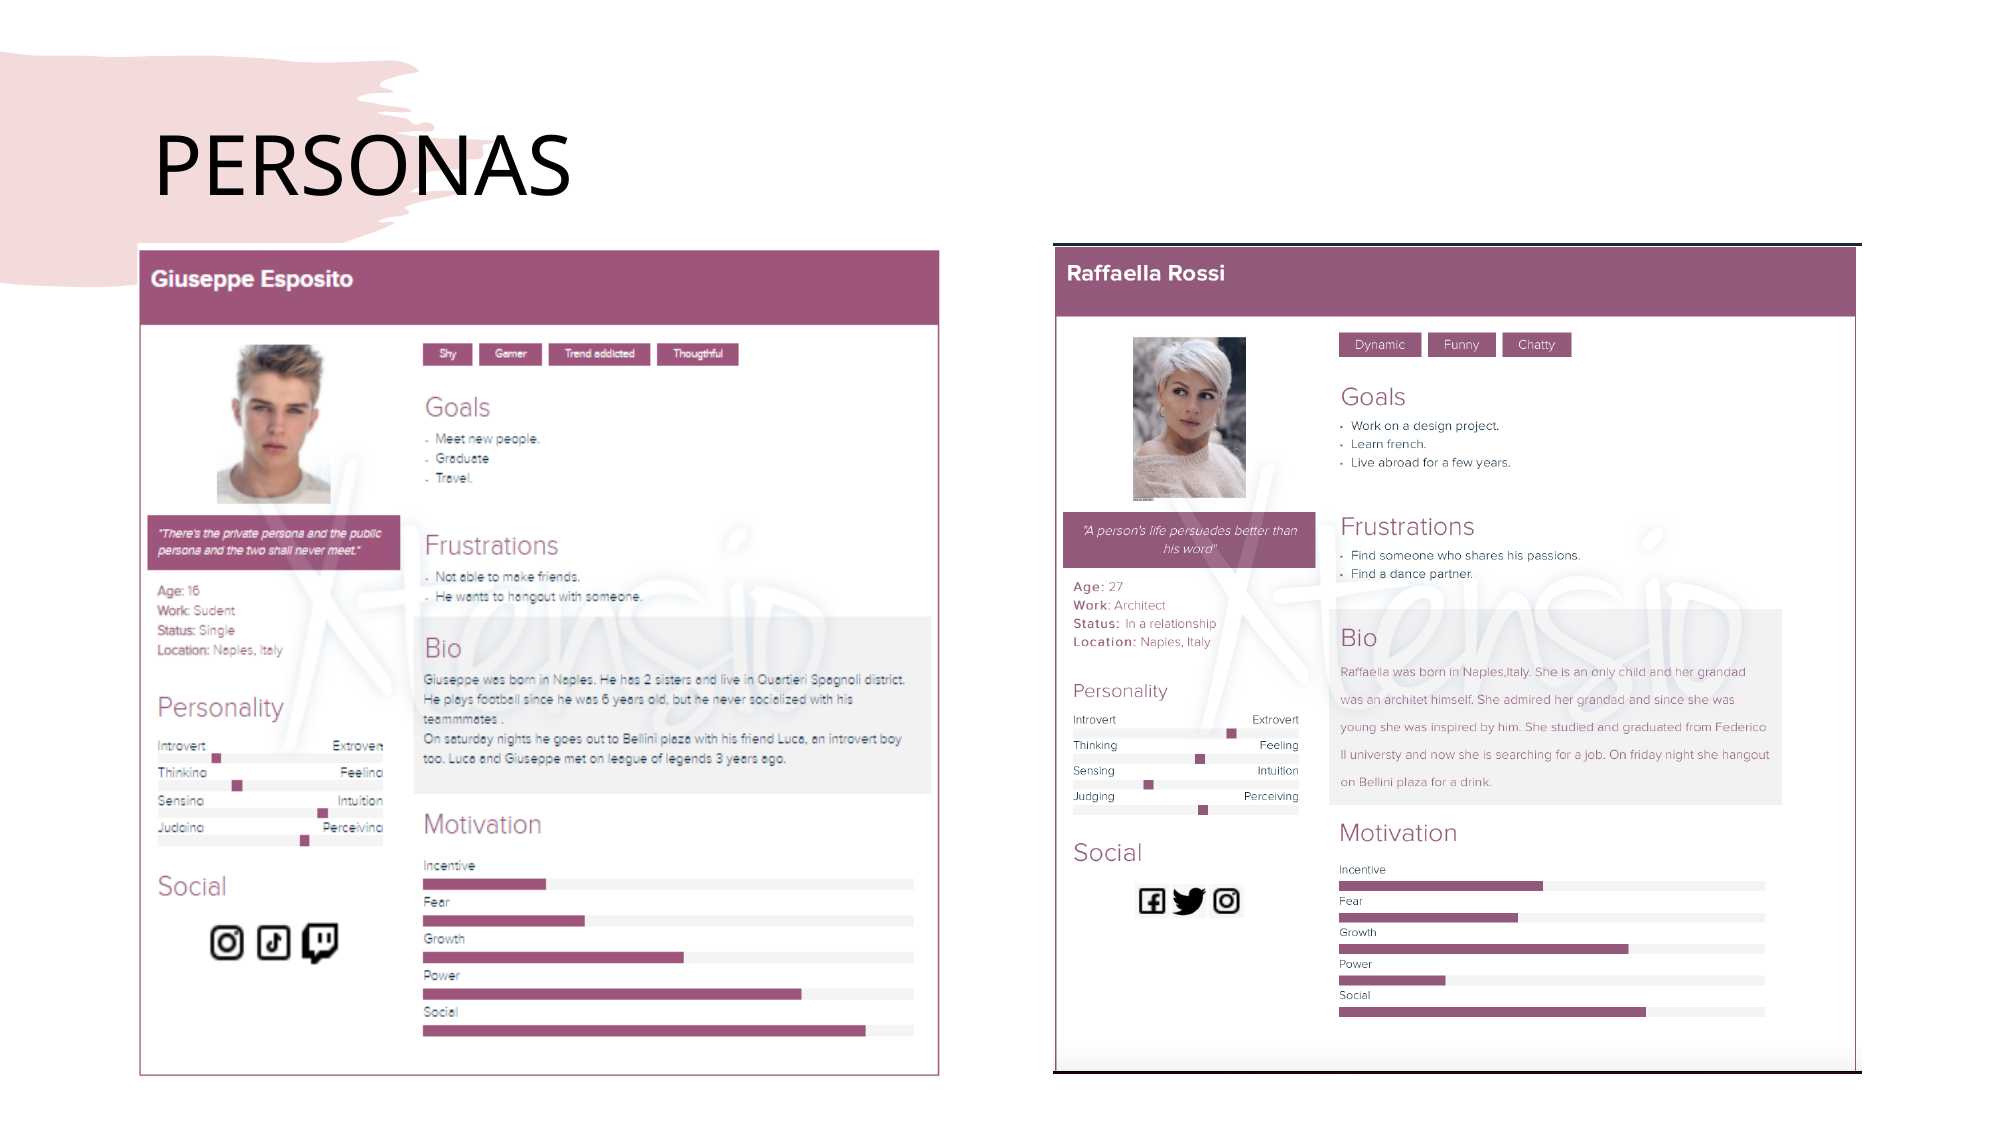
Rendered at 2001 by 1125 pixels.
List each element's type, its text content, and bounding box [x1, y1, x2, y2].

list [137, 242, 947, 1083]
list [1052, 243, 1862, 1074]
title PERSONAS [137, 59, 1863, 278]
